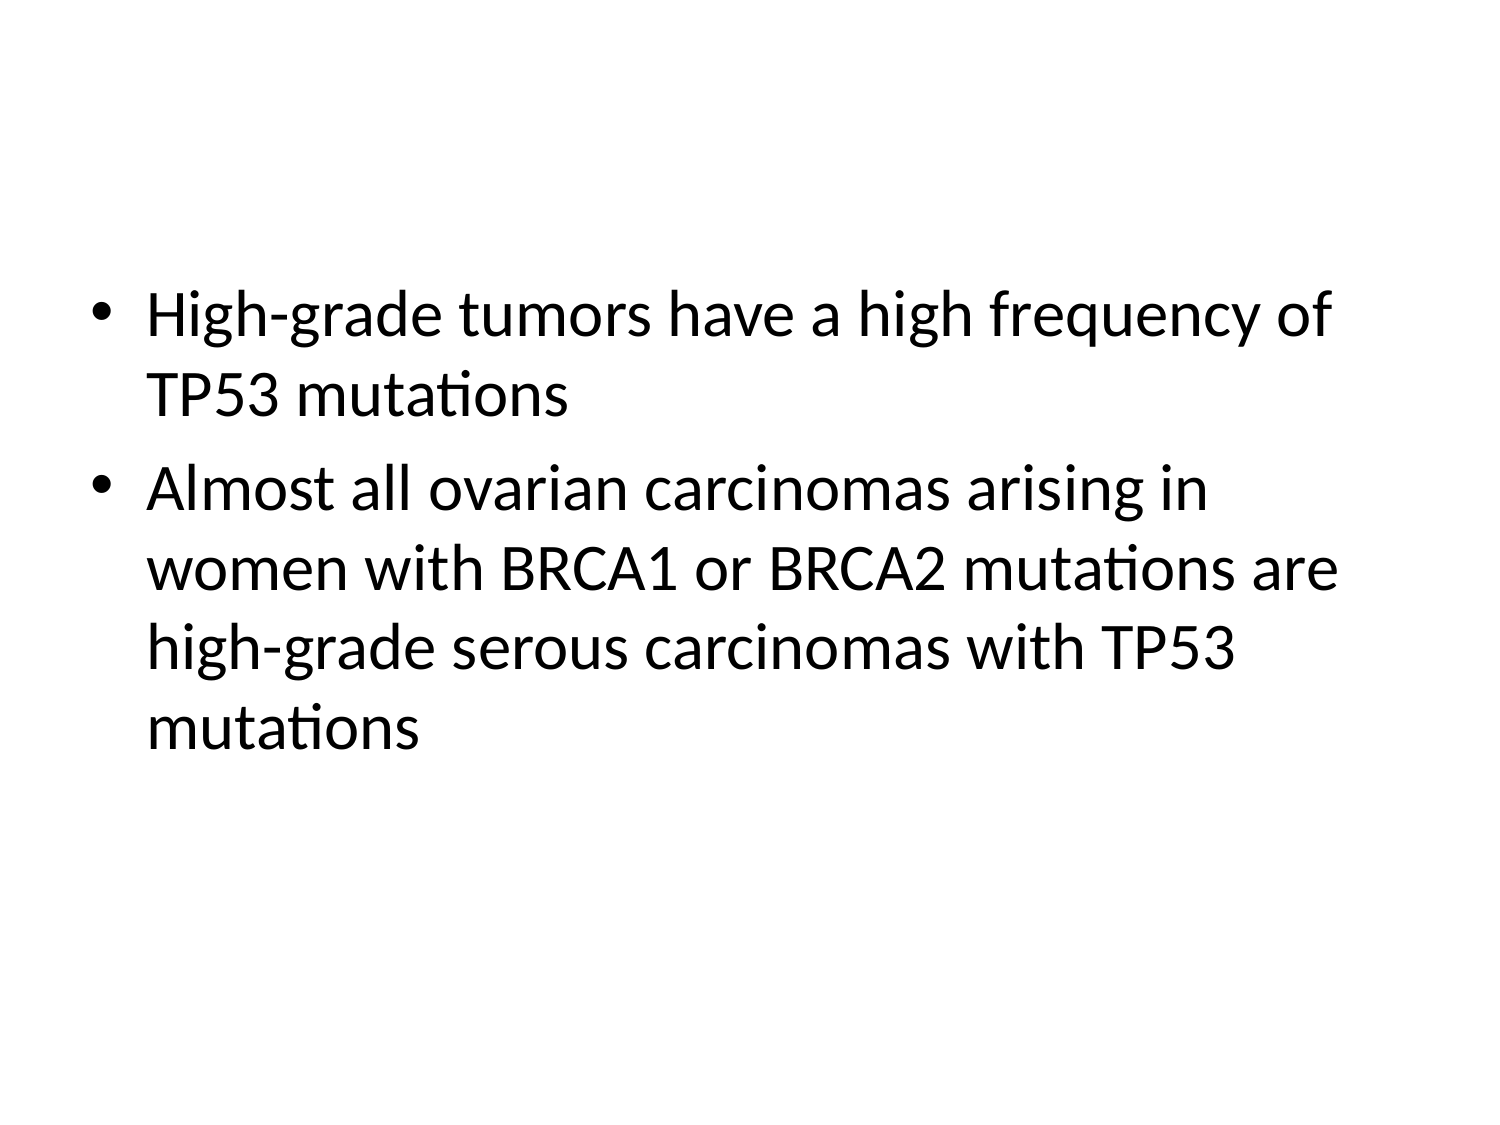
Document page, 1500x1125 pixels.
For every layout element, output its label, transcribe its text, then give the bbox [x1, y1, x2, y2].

list High-grade tumors have a high frequency of TP53 mutations Almost all ovarian carcinomas arising in women with BRCA1 or BRCA2 mutations are high-grade serous carcinomas with TP53 mutations [75, 262, 1425, 1005]
